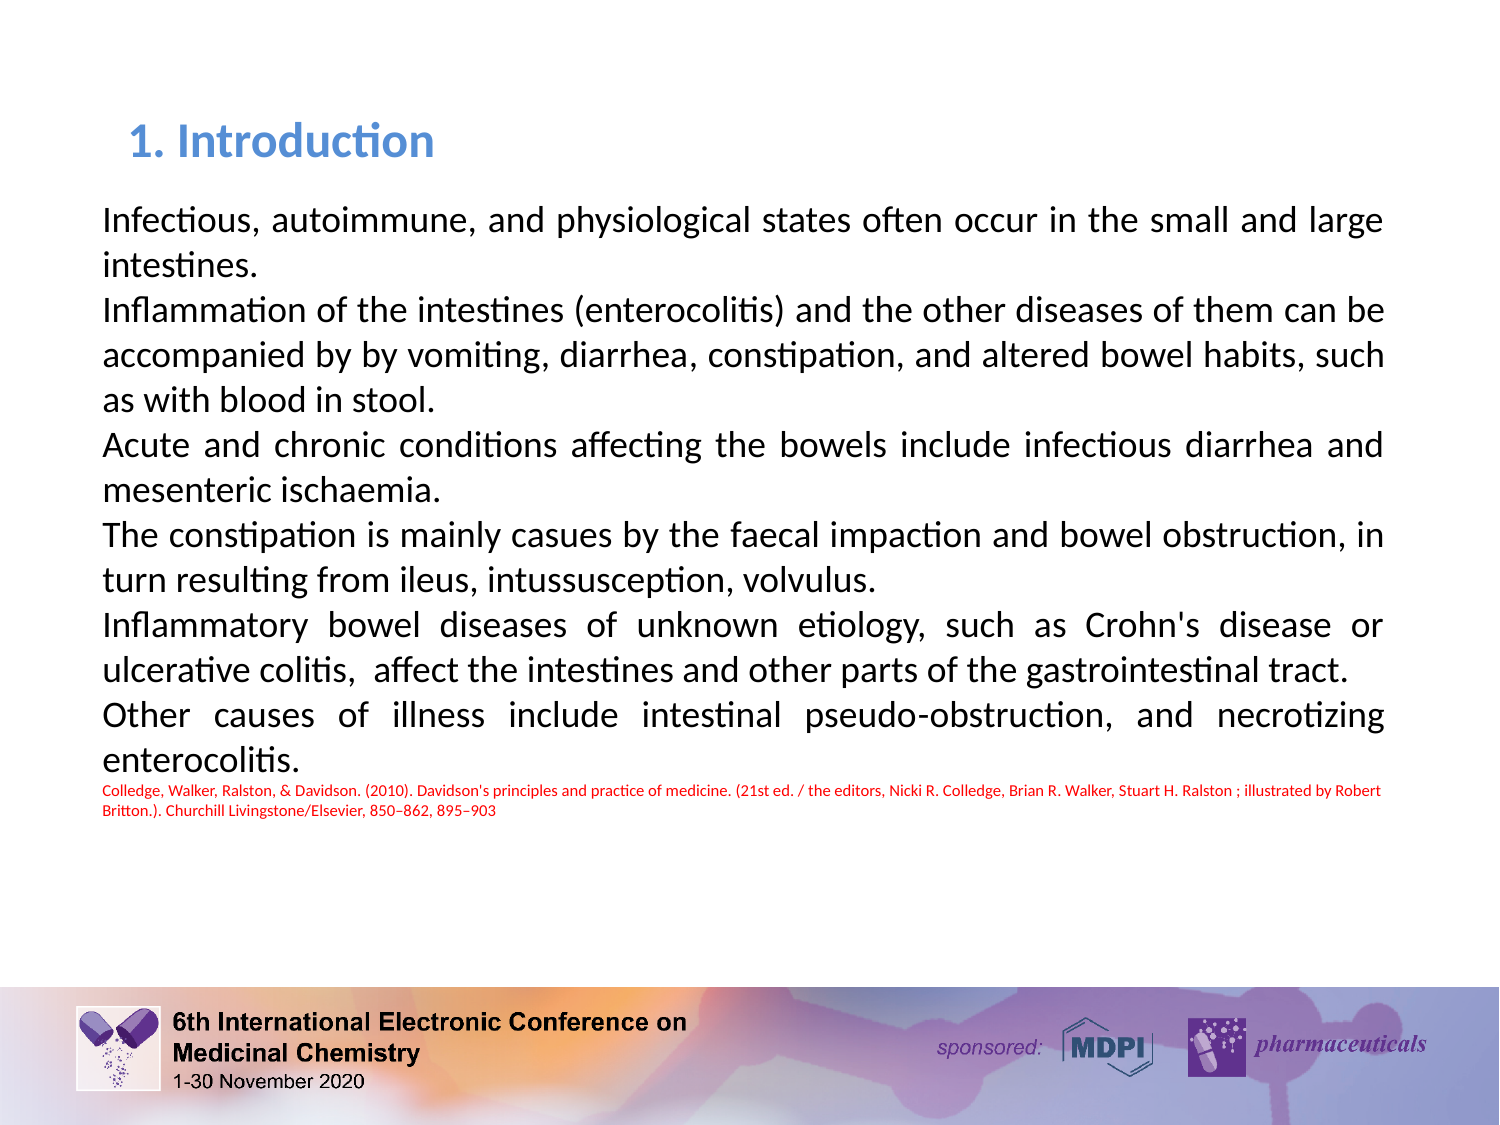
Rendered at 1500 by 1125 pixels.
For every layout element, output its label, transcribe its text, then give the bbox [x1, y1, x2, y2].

picture [0, 987, 1499, 1125]
text_box 1. Introduction [112, 99, 1400, 175]
text_box Infectious, autoimmune, and physiological states often occur in the small and large intestines. Inflammation of the intestines (enterocolitis) and the other diseases of them can be accompanied by by vomiting, diarrhea, constipation, and altered bowel habits, such as with blood in stool. Acute and chronic conditions affecting the bowels include infectious diarrhea and mesenteric ischaemia. The constipation is mainly casues by the faecal impaction and bowel obstruction, in turn resulting from ileus, intussusception, volvulus. Inflammatory bowel diseases of unknown etiology, such as Crohn's disease or ulcerative colitis, affect the intestines and other parts of the gastrointestinal tract. Other causes of illness include intestinal pseudo-obstruction, and necrotizing enterocolitis. Colledge, Walker, Ralston, & Davidson. (2010). Davidson's principles and practice of medicine. (21st ed. / the editors, Nicki R. Colledge, Brian R. Walker, Stuart H. Ralston ; illustrated by Robert Britton.). Churchill Livingstone/Elsevier, 850–862, 895–903 [87, 187, 1400, 828]
